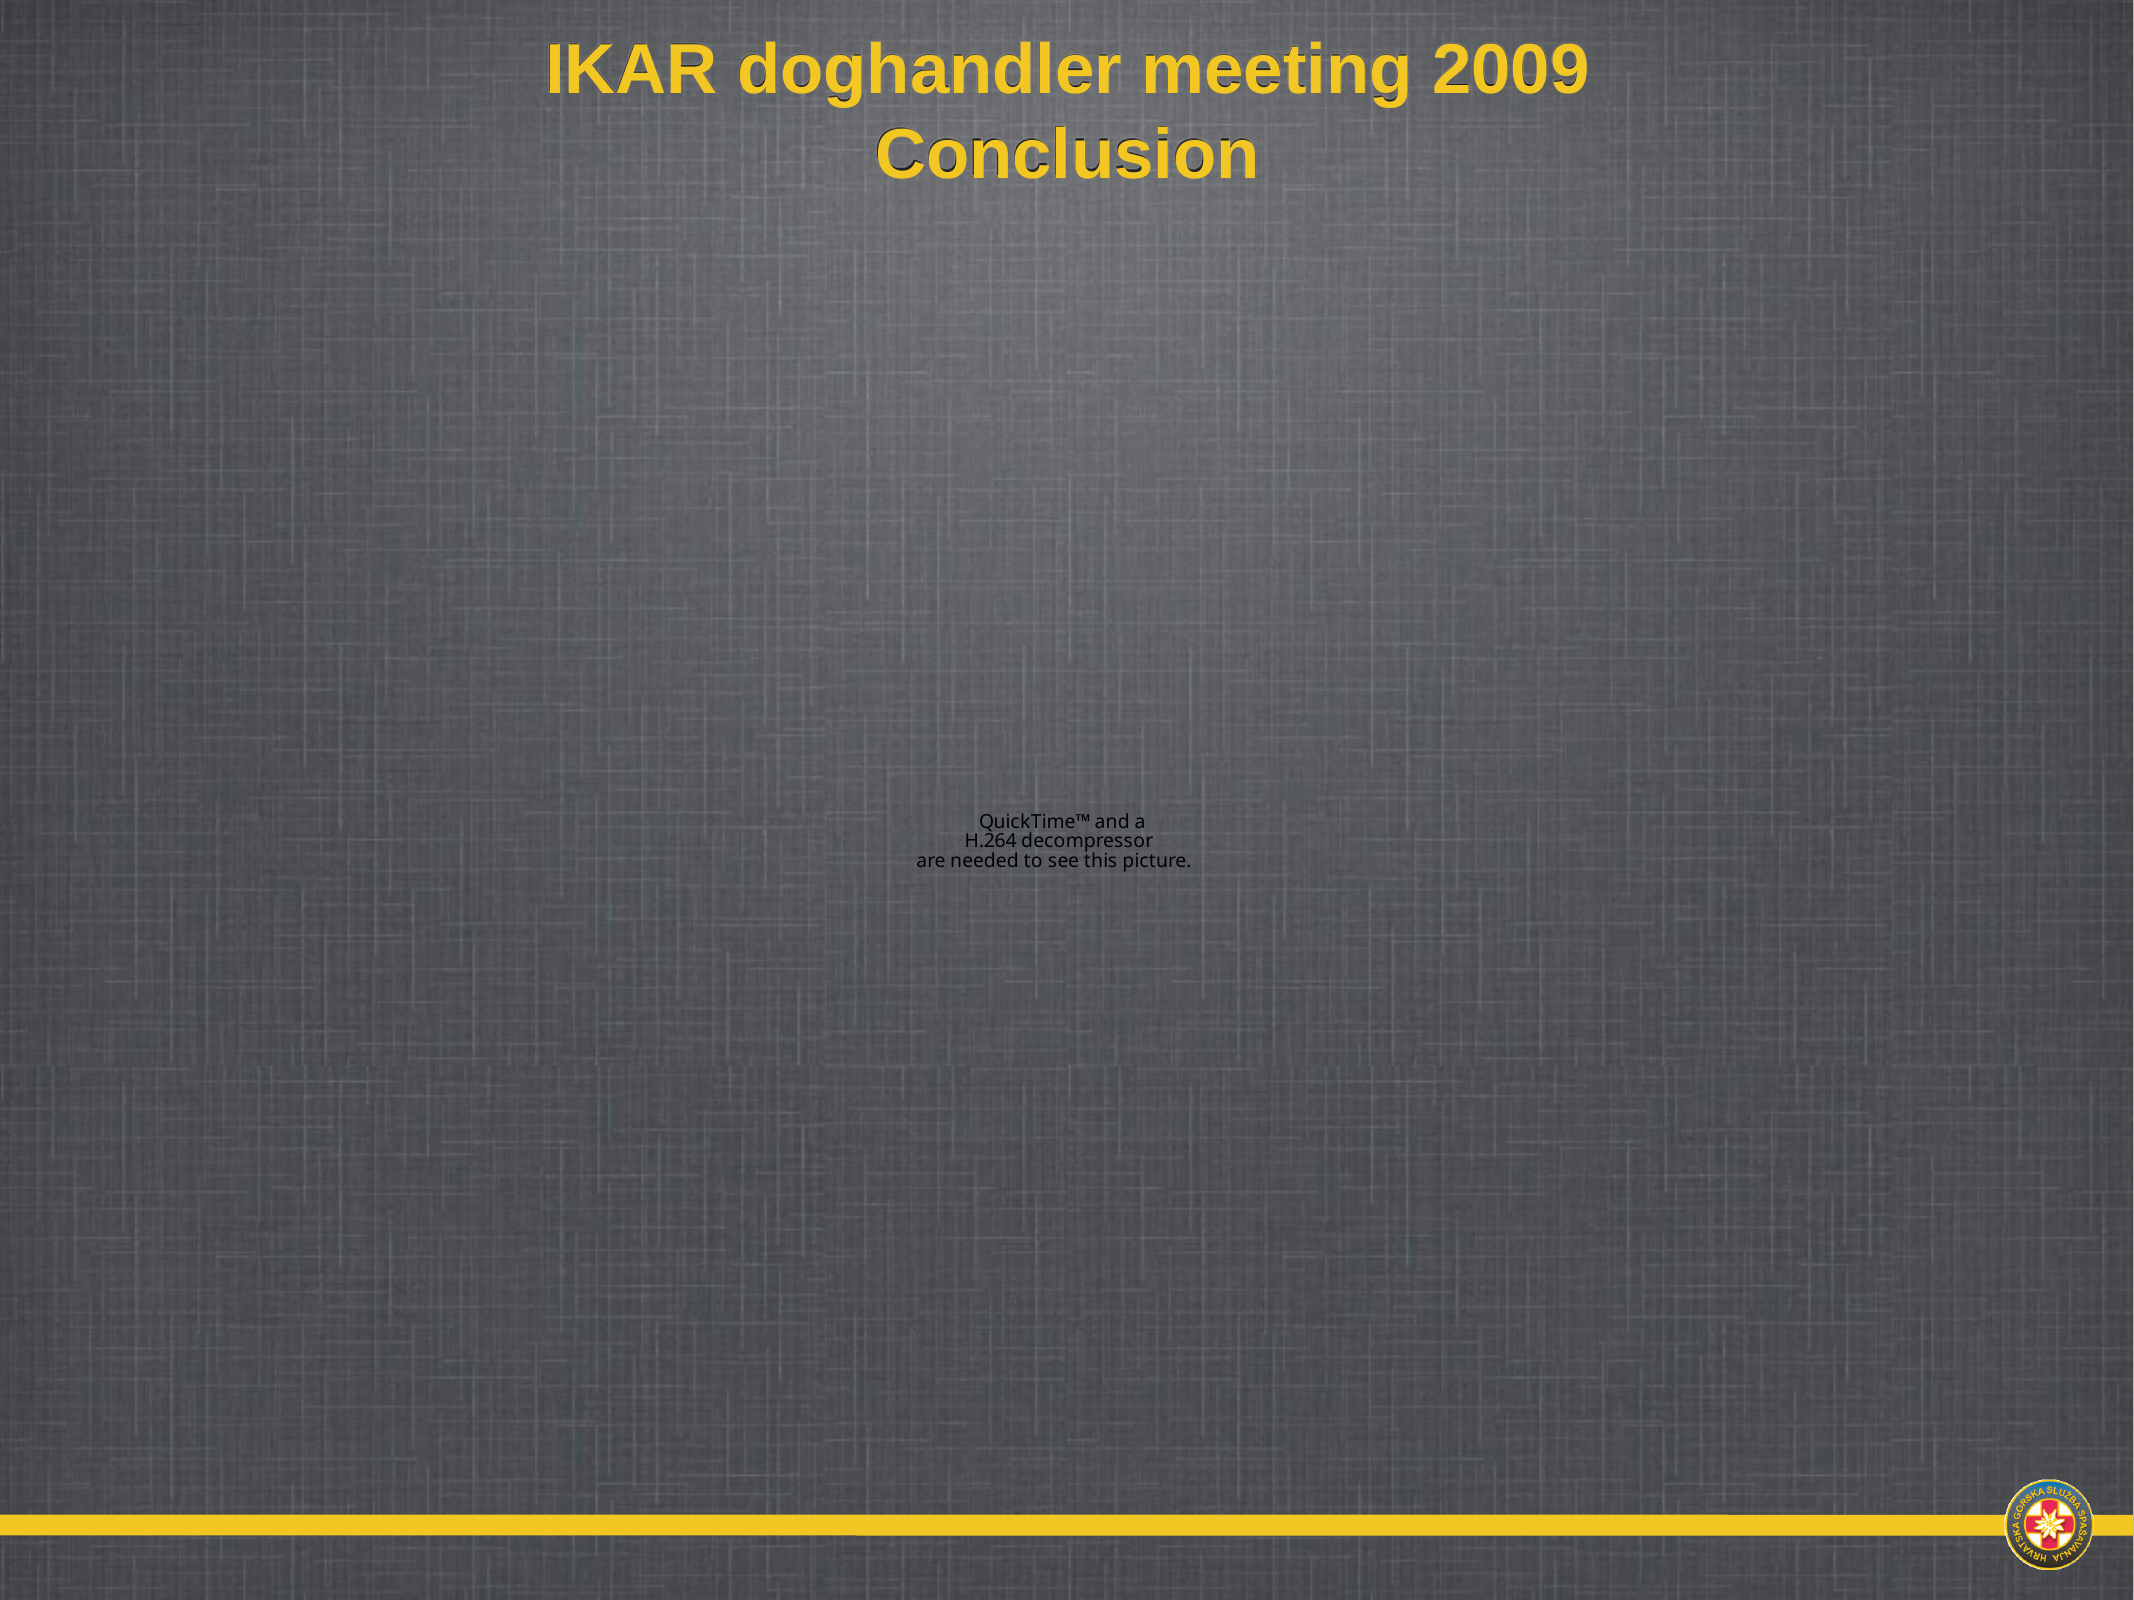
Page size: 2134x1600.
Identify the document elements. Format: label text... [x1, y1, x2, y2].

picture [0, 0, 2134, 1600]
text_box IKAR doghandler meeting 2009 Conclusion [235, 22, 1900, 193]
